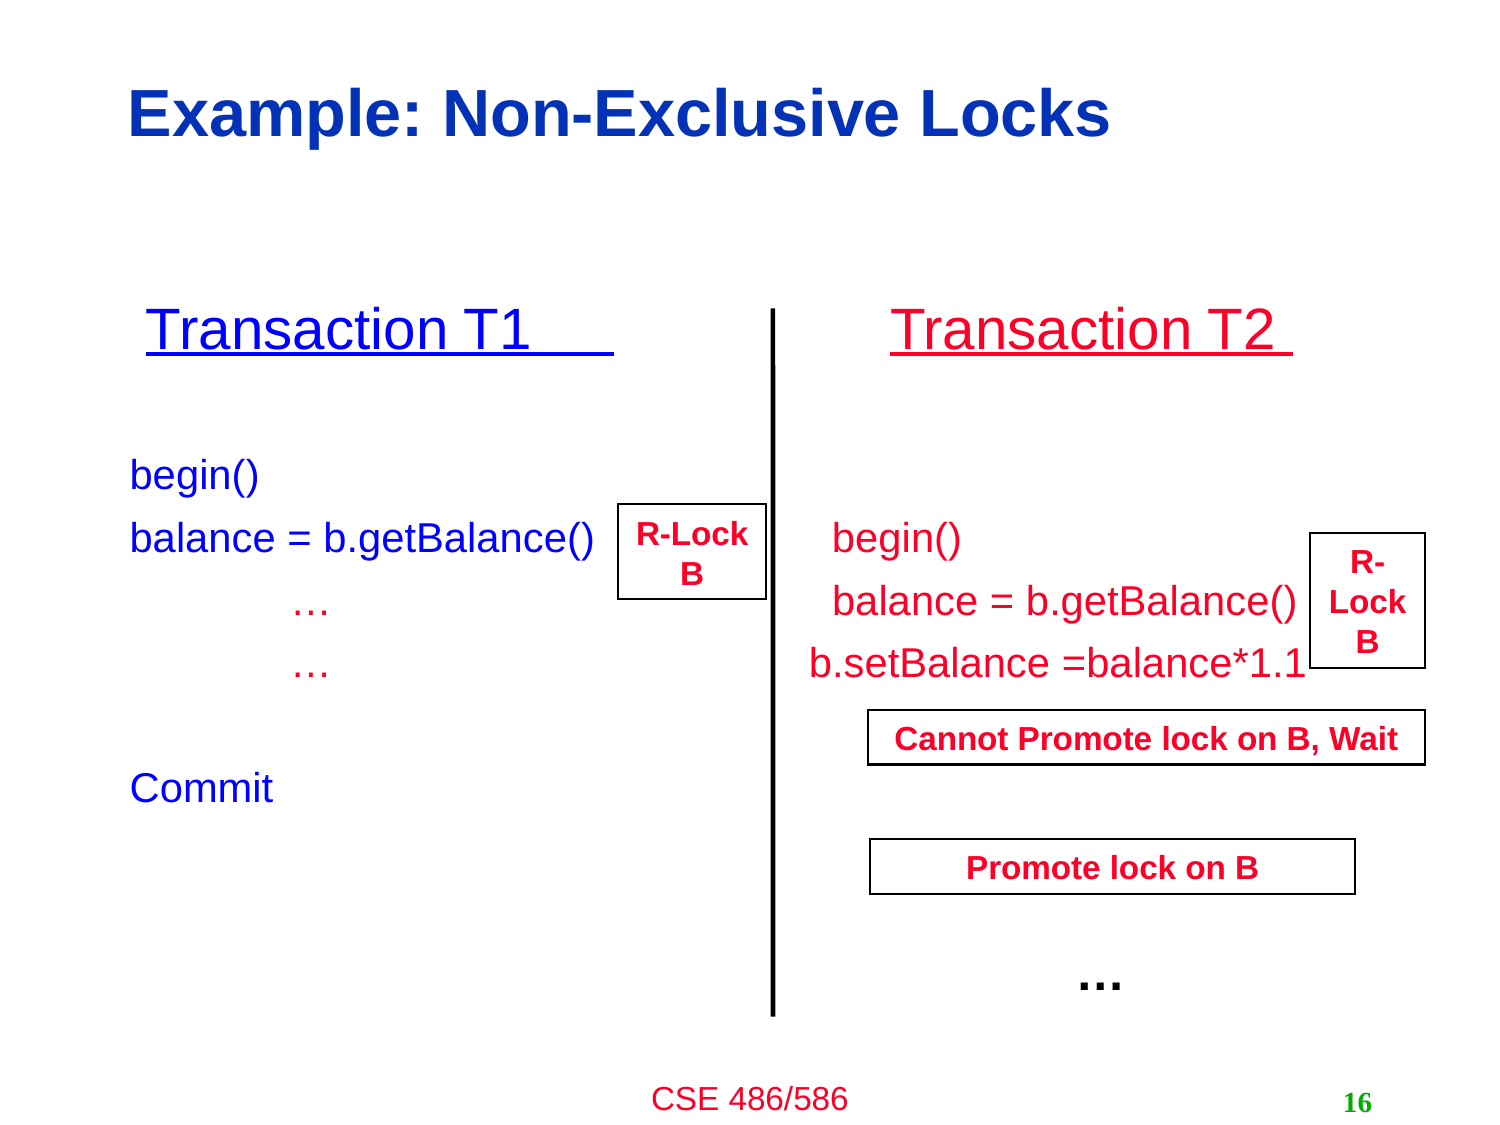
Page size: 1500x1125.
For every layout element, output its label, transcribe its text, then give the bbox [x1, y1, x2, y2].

text_box Promote lock on B [870, 838, 1356, 894]
slide_number 16 [1074, 1076, 1388, 1125]
text_box Cannot Promote lock on B, Wait [868, 709, 1425, 765]
list Transaction T1 Transaction T2 begin() balance = b.getBalance() begin() … balance = b.getBalance() … b.setBalance =balance*1.1 Commit [114, 195, 1376, 1005]
text_box R-Lock B [1310, 533, 1425, 668]
text_box … [1060, 933, 1134, 1008]
title Example: Non-Exclusive Locks [112, 53, 1310, 176]
text_box R-Lock B [618, 504, 767, 599]
